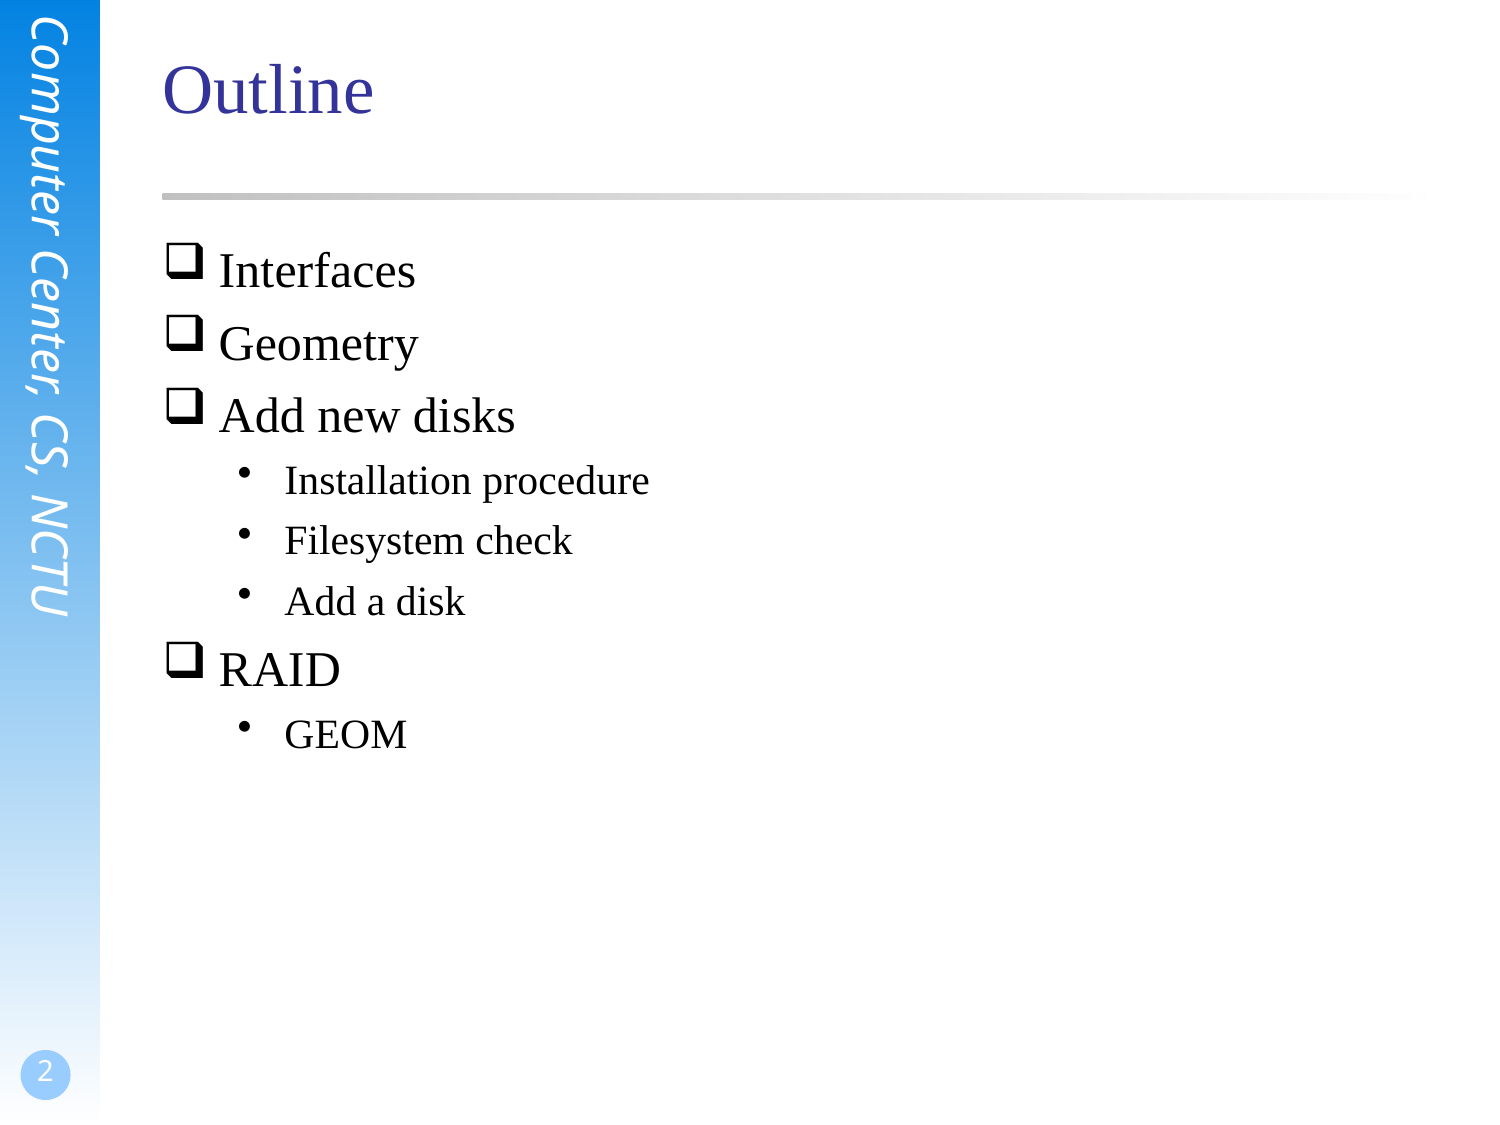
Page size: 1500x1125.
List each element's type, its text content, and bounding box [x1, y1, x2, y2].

list Interfaces Geometry Add new disks Installation procedure Filesystem check Add a disk RAID GEOM [162, 237, 1438, 1000]
title Outline [162, 42, 1438, 231]
